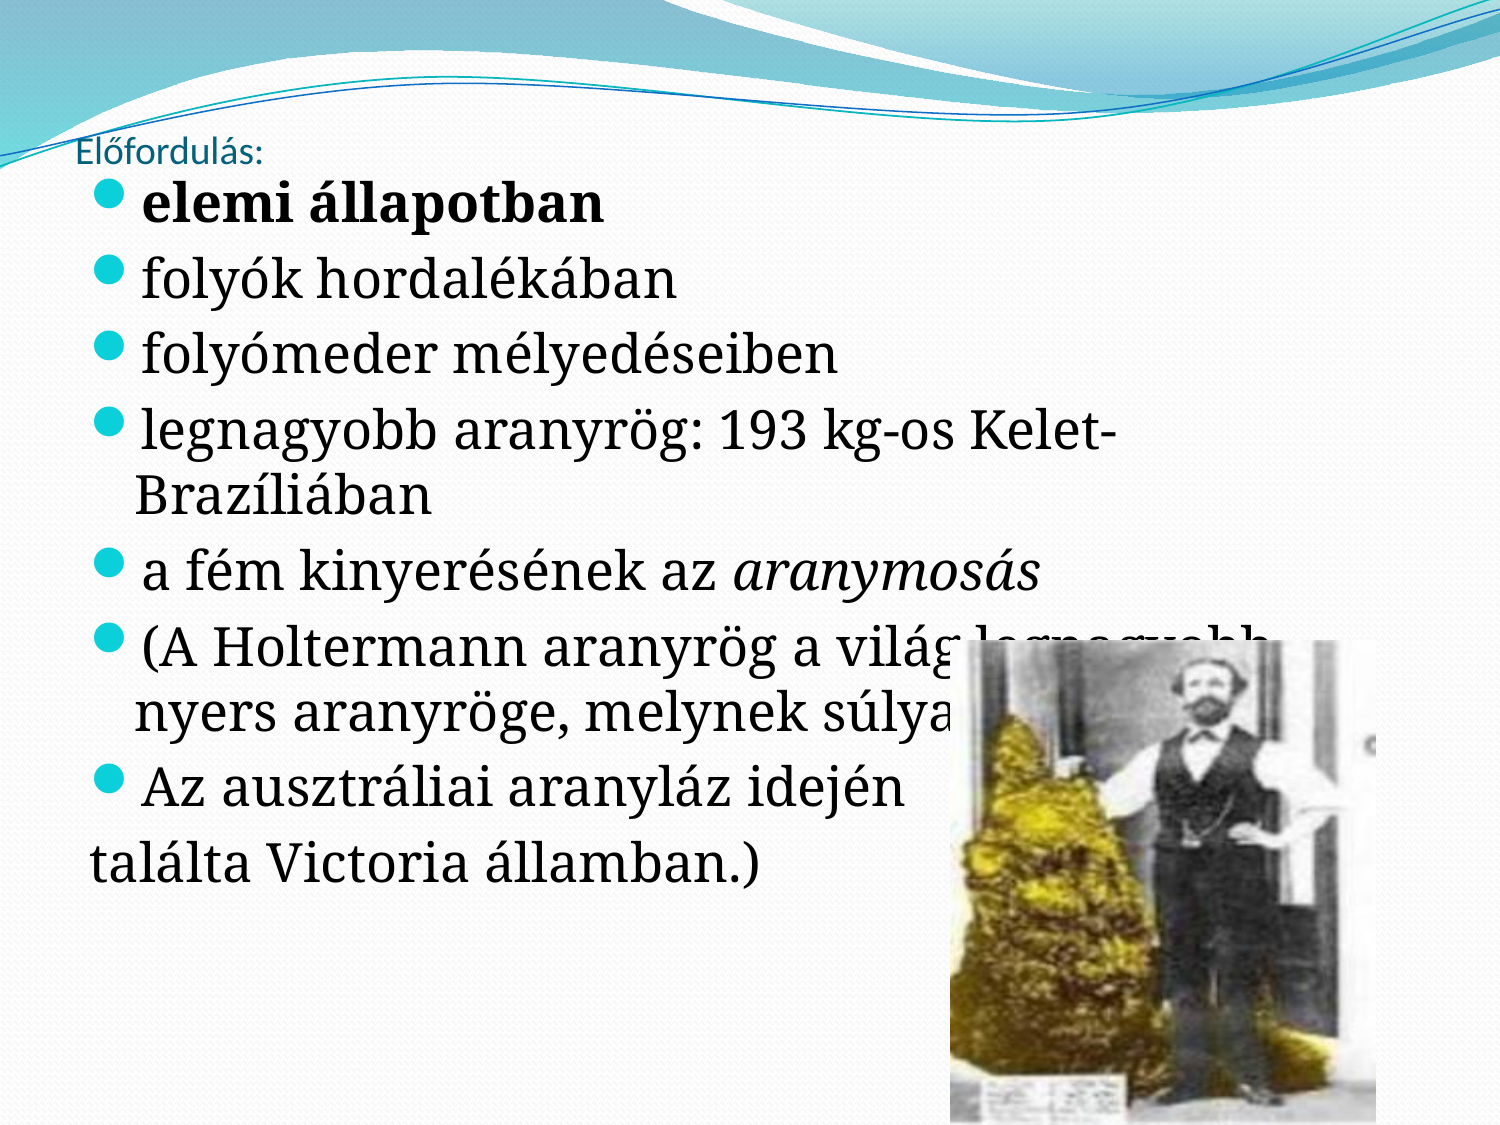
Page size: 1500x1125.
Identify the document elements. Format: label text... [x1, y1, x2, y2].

picture [950, 640, 1377, 1125]
list elemi állapotban folyók hordalékában folyómeder mélyedéseiben legnagyobb aranyrög: 193 kg-os Kelet-Brazíliában a fém kinyerésének az aranymosás (A Holtermann aranyrög a világ legnagyobb nyers aranyröge, melynek súlya 286 kg. Az ausztráliai aranyláz idején találta Victoria államban.) [75, 160, 1425, 1038]
text_box [10, 0, 339, 456]
title Előfordulás: [339, 115, 1425, 160]
